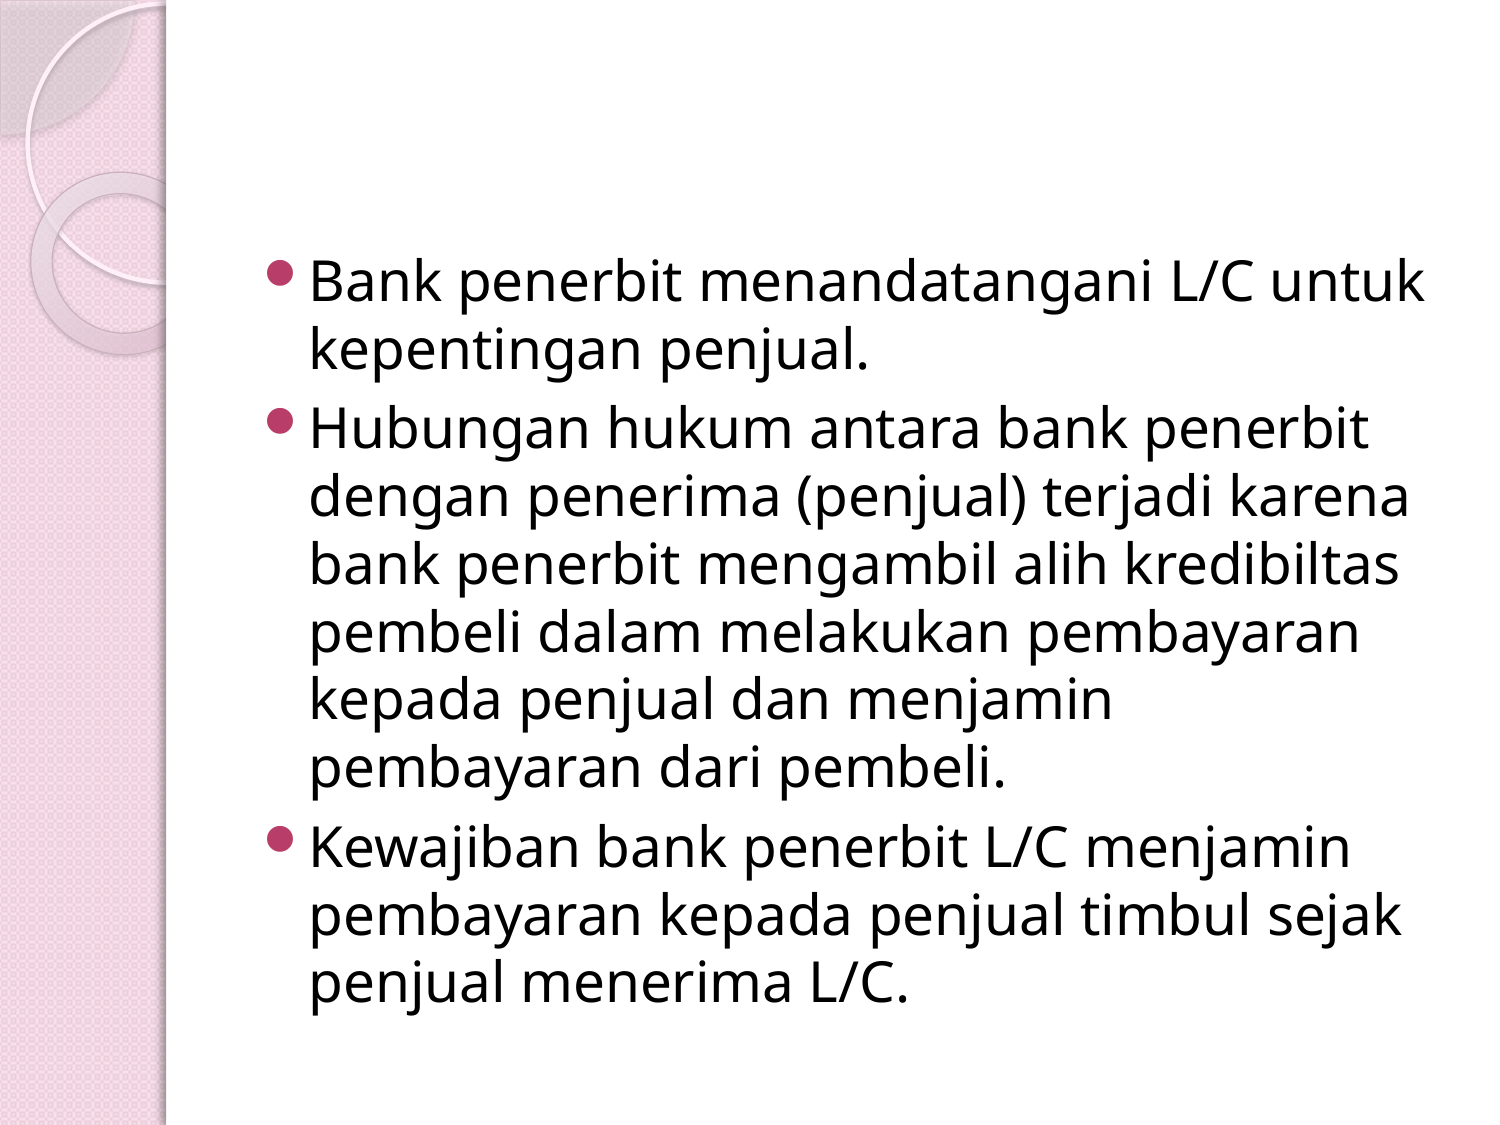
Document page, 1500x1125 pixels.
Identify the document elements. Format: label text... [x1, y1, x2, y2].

list Bank penerbit menandatangani L/C untuk kepentingan penjual. Hubungan hukum antara bank penerbit dengan penerima (penjual) terjadi karena bank penerbit mengambil alih kredibiltas pembeli dalam melakukan pembayaran kepada penjual dan menjamin pembayaran dari pembeli. Kewajiban bank penerbit L/C menjamin pembayaran kepada penjual timbul sejak penjual menerima L/C. [235, 237, 1466, 1025]
